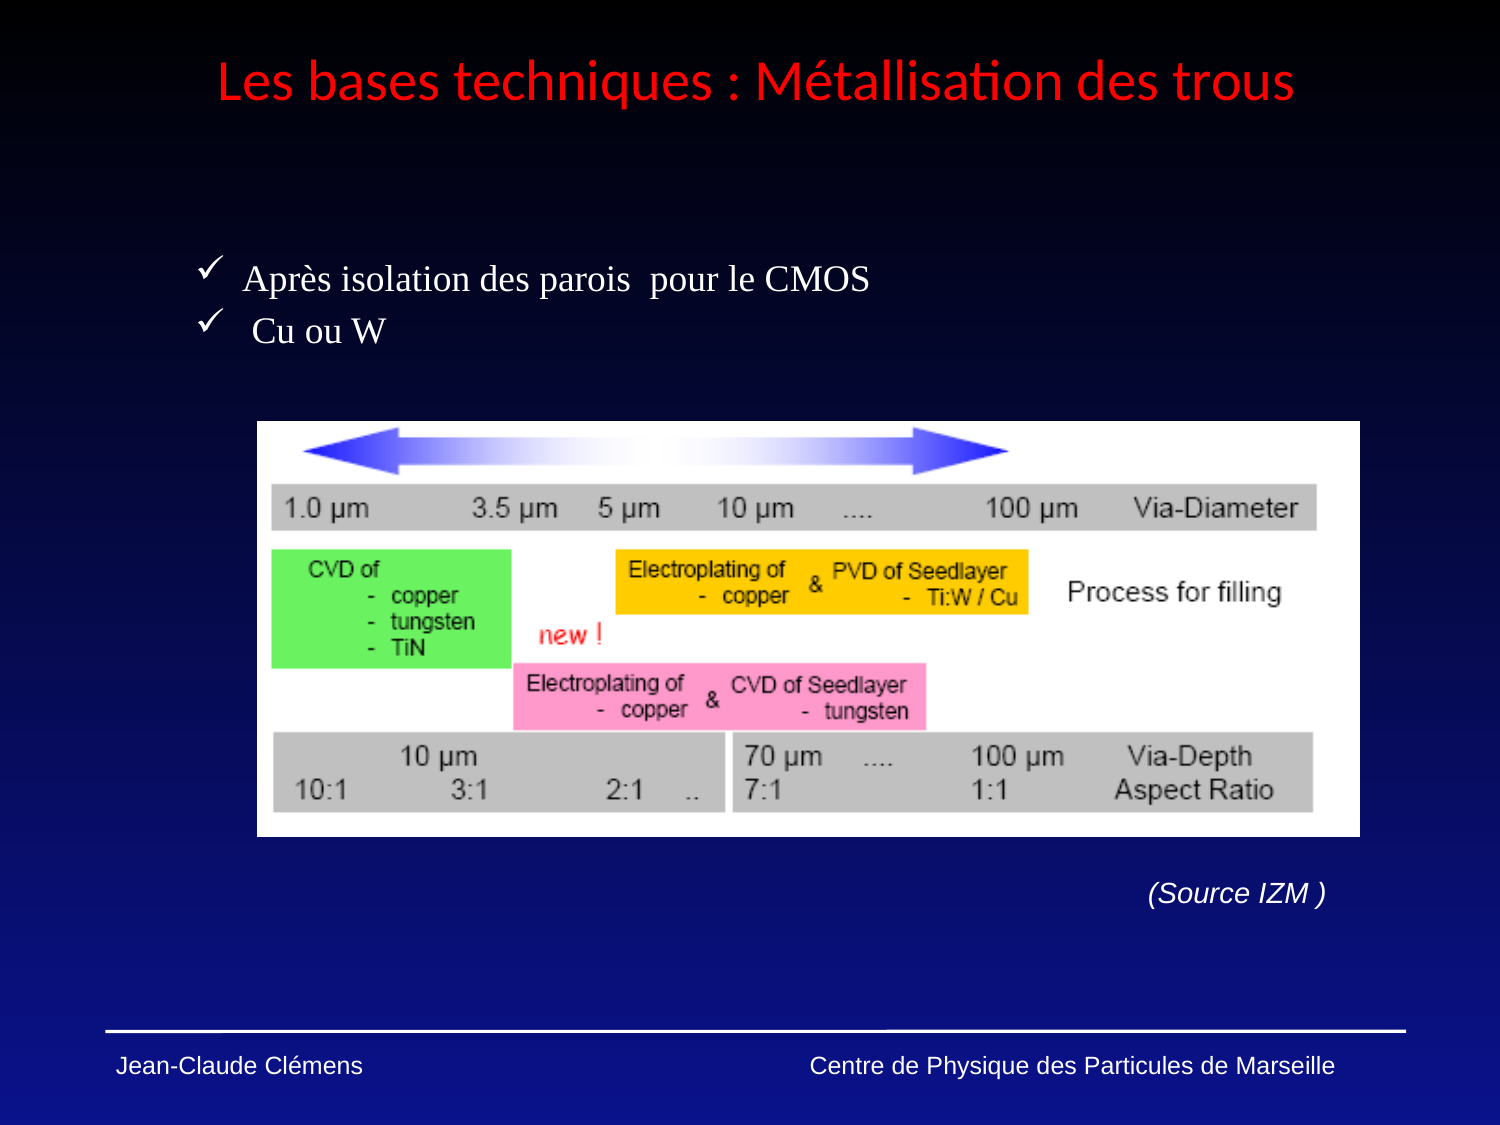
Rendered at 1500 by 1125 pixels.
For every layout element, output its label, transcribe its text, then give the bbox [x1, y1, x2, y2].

title Les bases techniques : Métallisation des trous [101, 35, 1413, 207]
text_box (Source IZM ) [1124, 867, 1343, 917]
list Après isolation des parois pour le CMOS Cu ou W [105, 246, 1417, 1008]
footer Jean-Claude Clémens Centre de Physique des Particules de Marseille [101, 1042, 1413, 1090]
picture [257, 421, 1360, 837]
